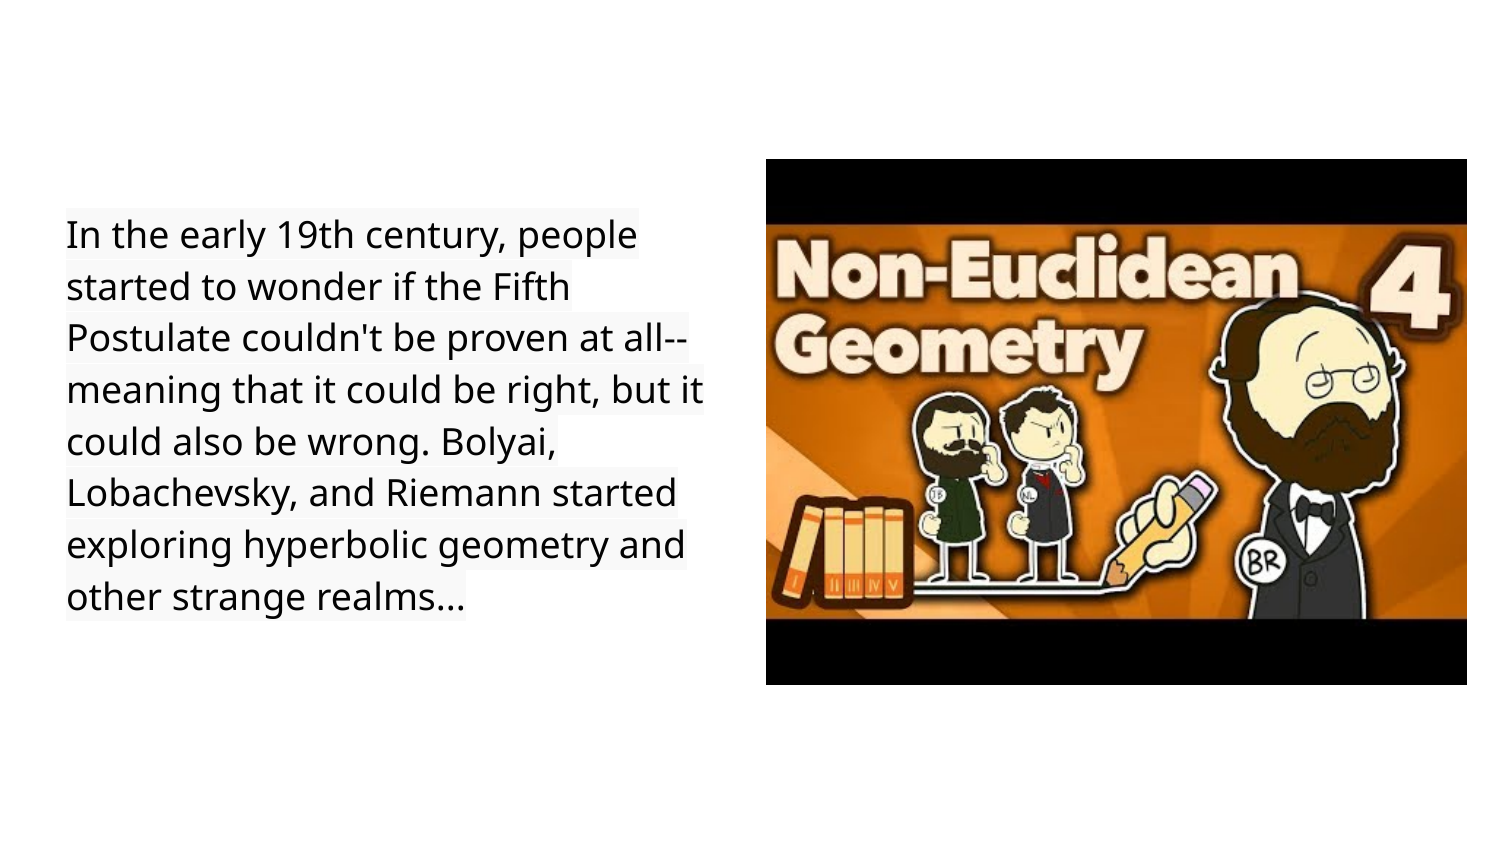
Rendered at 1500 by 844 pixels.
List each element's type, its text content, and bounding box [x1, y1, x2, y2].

list In the early 19th century, people started to wonder if the Fifth Postulate couldn't be proven at all--meaning that it could be right, but it could also be wrong. Bolyai, Lobachevsky, and Riemann started exploring hyperbolic geometry and other strange realms... [51, 189, 750, 750]
picture [766, 159, 1468, 685]
